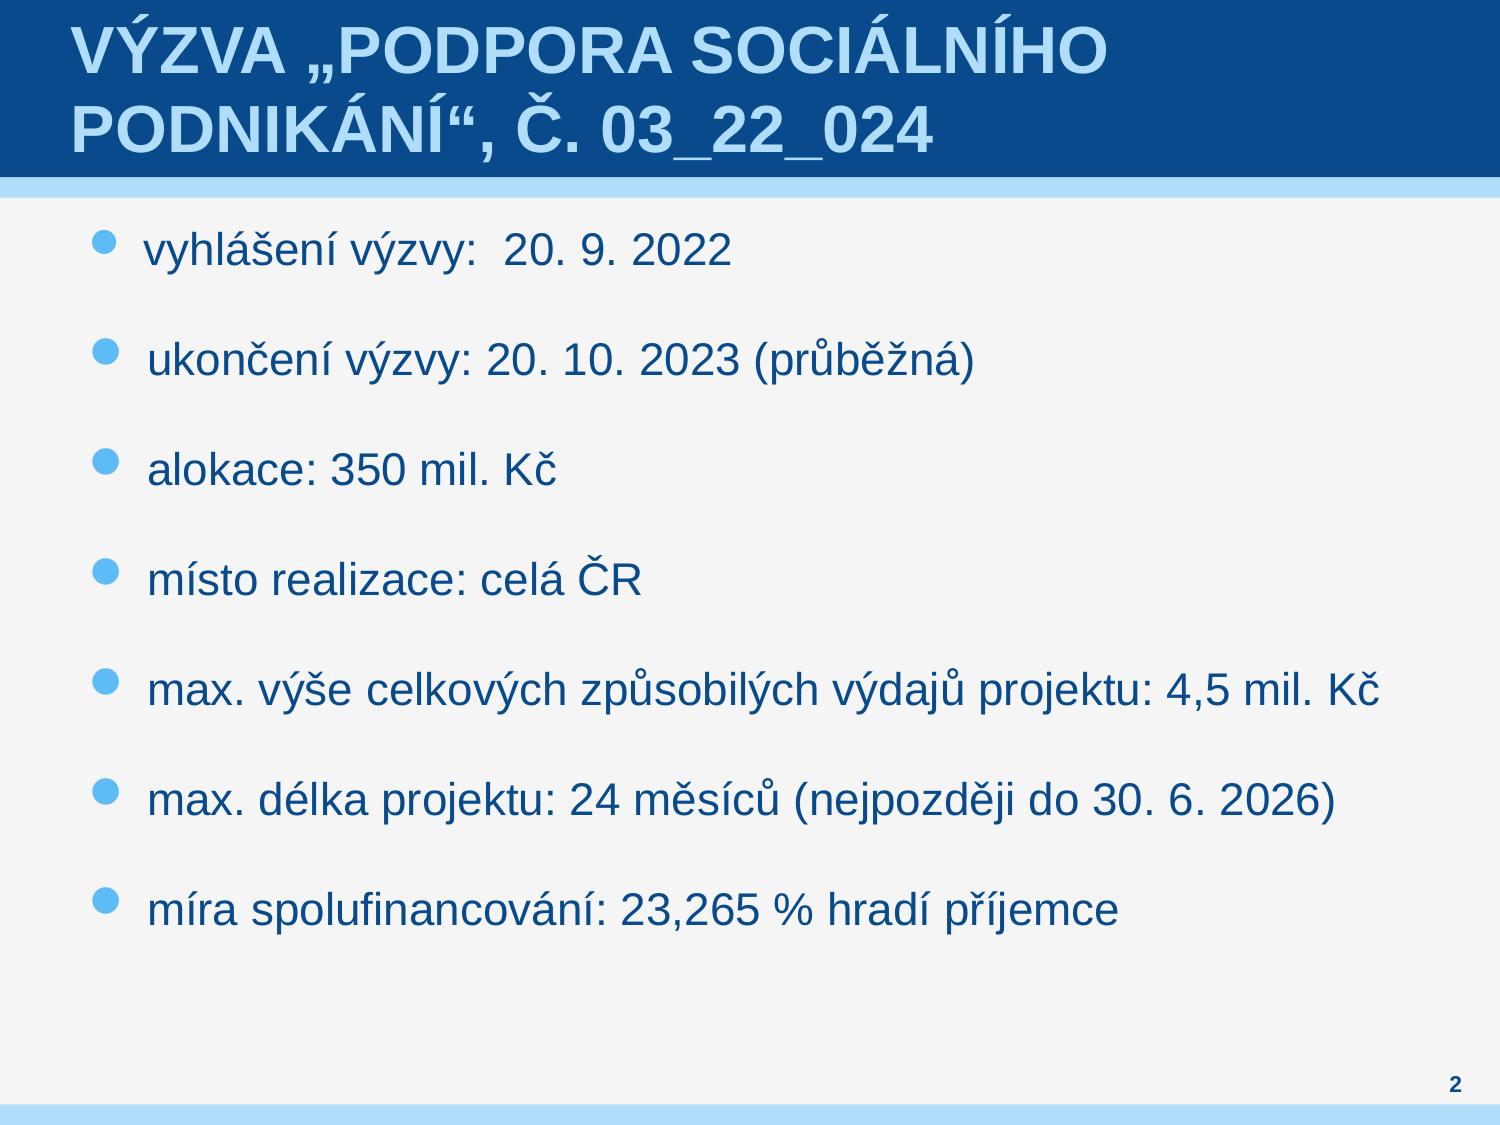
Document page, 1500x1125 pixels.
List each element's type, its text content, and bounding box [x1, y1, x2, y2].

slide_number 2 [1417, 1068, 1495, 1099]
title Výzva „Podpora Sociálního podnikání“, č. 03_22_024 [64, 0, 1447, 173]
list vyhlášení výzvy: 20. 9. 2022 ukončení výzvy: 20. 10. 2023 (průběžná) alokace: 350 mil. Kč místo realizace: celá ČR max. výše celkových způsobilých výdajů projektu: 4,5 mil. Kč max. délka projektu: 24 měsíců (nejpozději do 30. 6. 2026) míra spolufinancování: 23,265 % hradí příjemce [88, 219, 1412, 1004]
